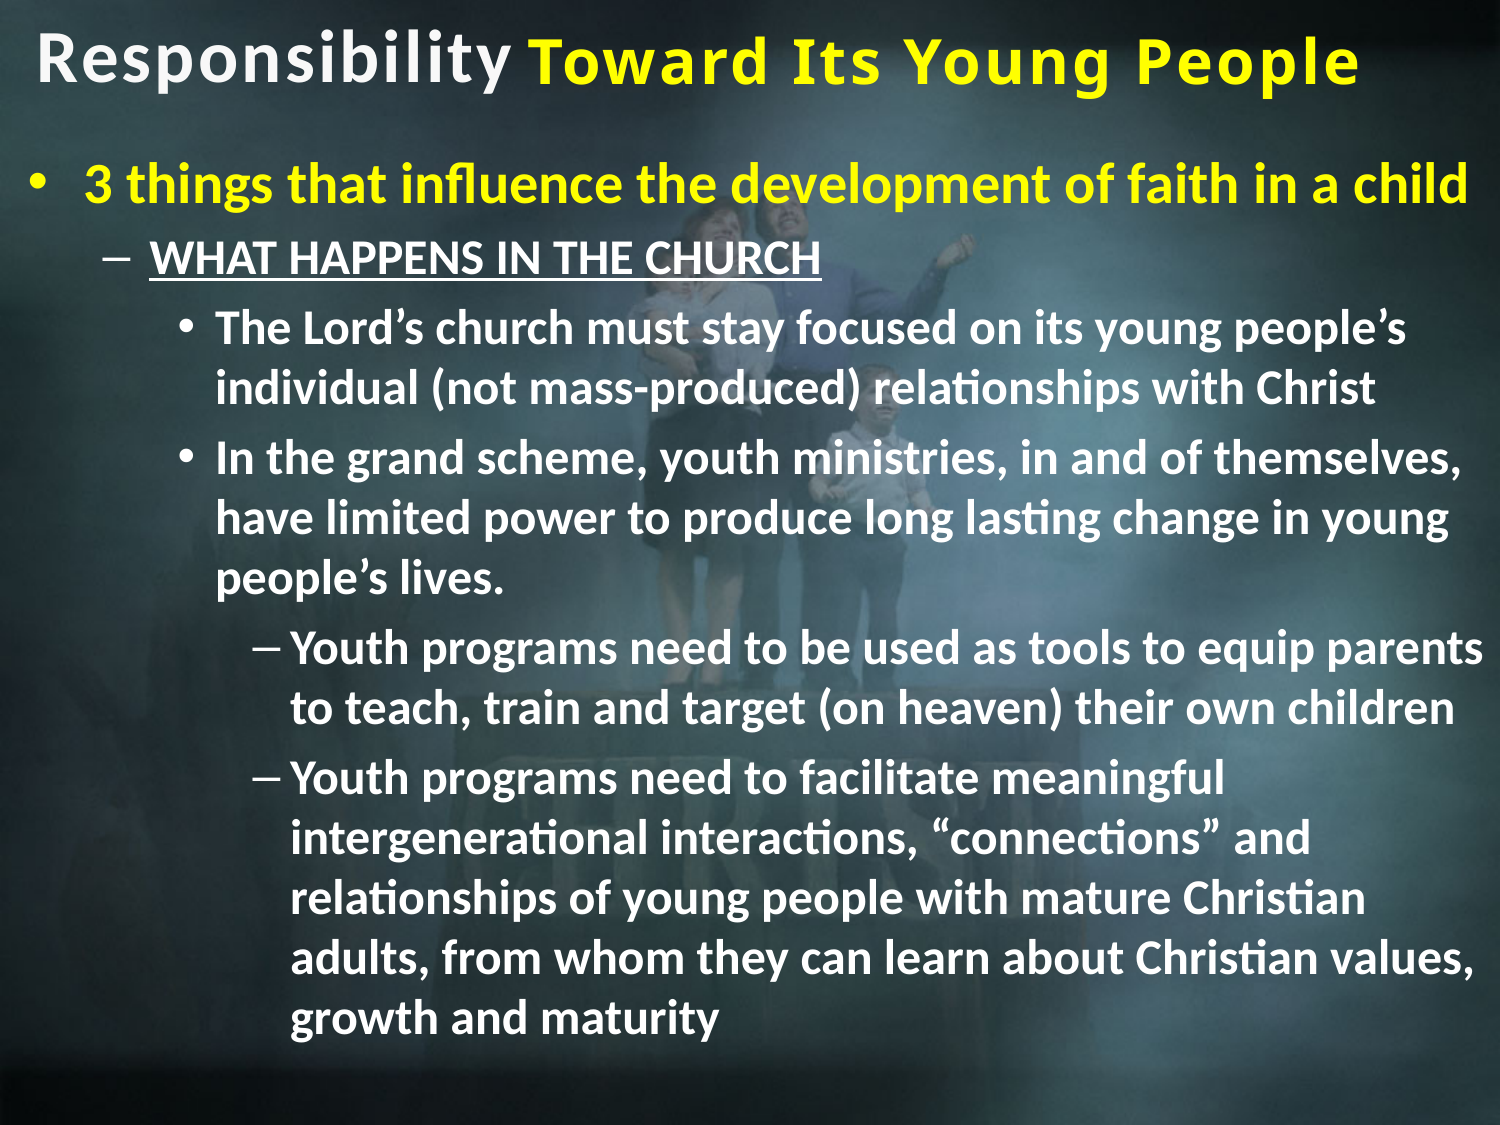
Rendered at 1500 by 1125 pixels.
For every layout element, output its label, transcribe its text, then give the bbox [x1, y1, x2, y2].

list 3 things that influence the development of faith in a child WHAT HAPPENS IN THE CHURCH The Lord’s church must stay focused on its young people’s individual (not mass-produced) relationships with Christ In the grand scheme, youth ministries, in and of themselves, have limited power to produce long lasting change in young people’s lives. Youth programs need to be used as tools to equip parents to teach, train and target (on heaven) their own children Youth programs need to facilitate meaningful intergenerational interactions, “connections” and relationships of young people with mature Christian adults, from whom they can learn about Christian values, growth and maturity [12, 137, 1500, 1125]
text_box Toward Its Young People [512, 14, 1488, 105]
text_box Responsibility [0, 0, 550, 105]
picture [0, 0, 1500, 1125]
